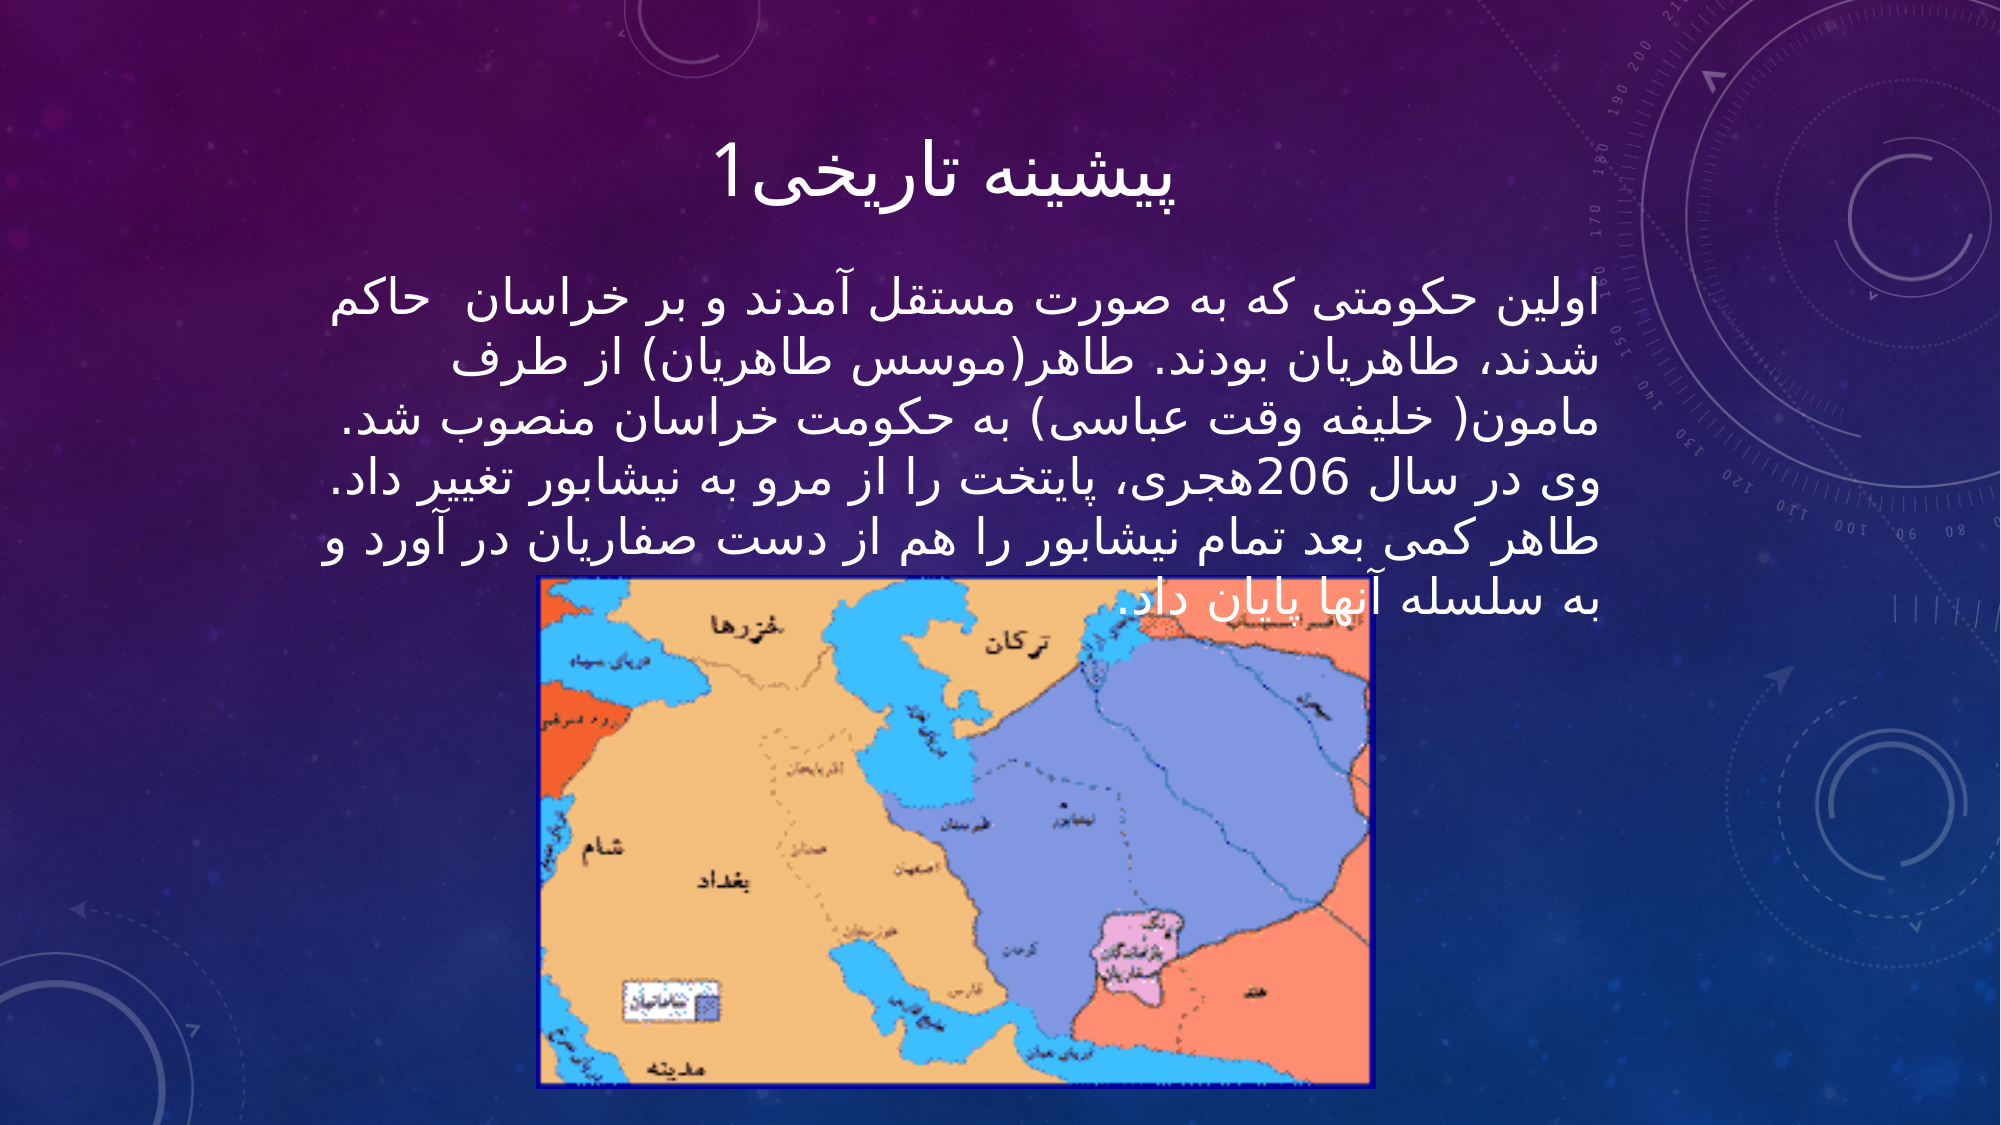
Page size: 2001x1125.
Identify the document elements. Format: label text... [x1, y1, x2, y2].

picture [0, 0, 2001, 1125]
text_box اولین حکومتی که به صورت مستقل آمدند و بر خراسان حاکم شدند، طاهریان بودند. طاهر(موسس طاهریان) از طرف مامون( خلیفه وقت عباسی) به حکومت خراسان منصوب شد. وی در سال 206هجری، پایتخت را از مرو به نیشابور تغییر داد. طاهر کمی بعد تمام نیشابور را هم از دست صفاریان در آورد و به سلسله آنها پایان داد. [269, 257, 1618, 633]
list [536, 575, 1376, 1090]
title پیشینه تاریخی1 [112, 46, 1775, 286]
